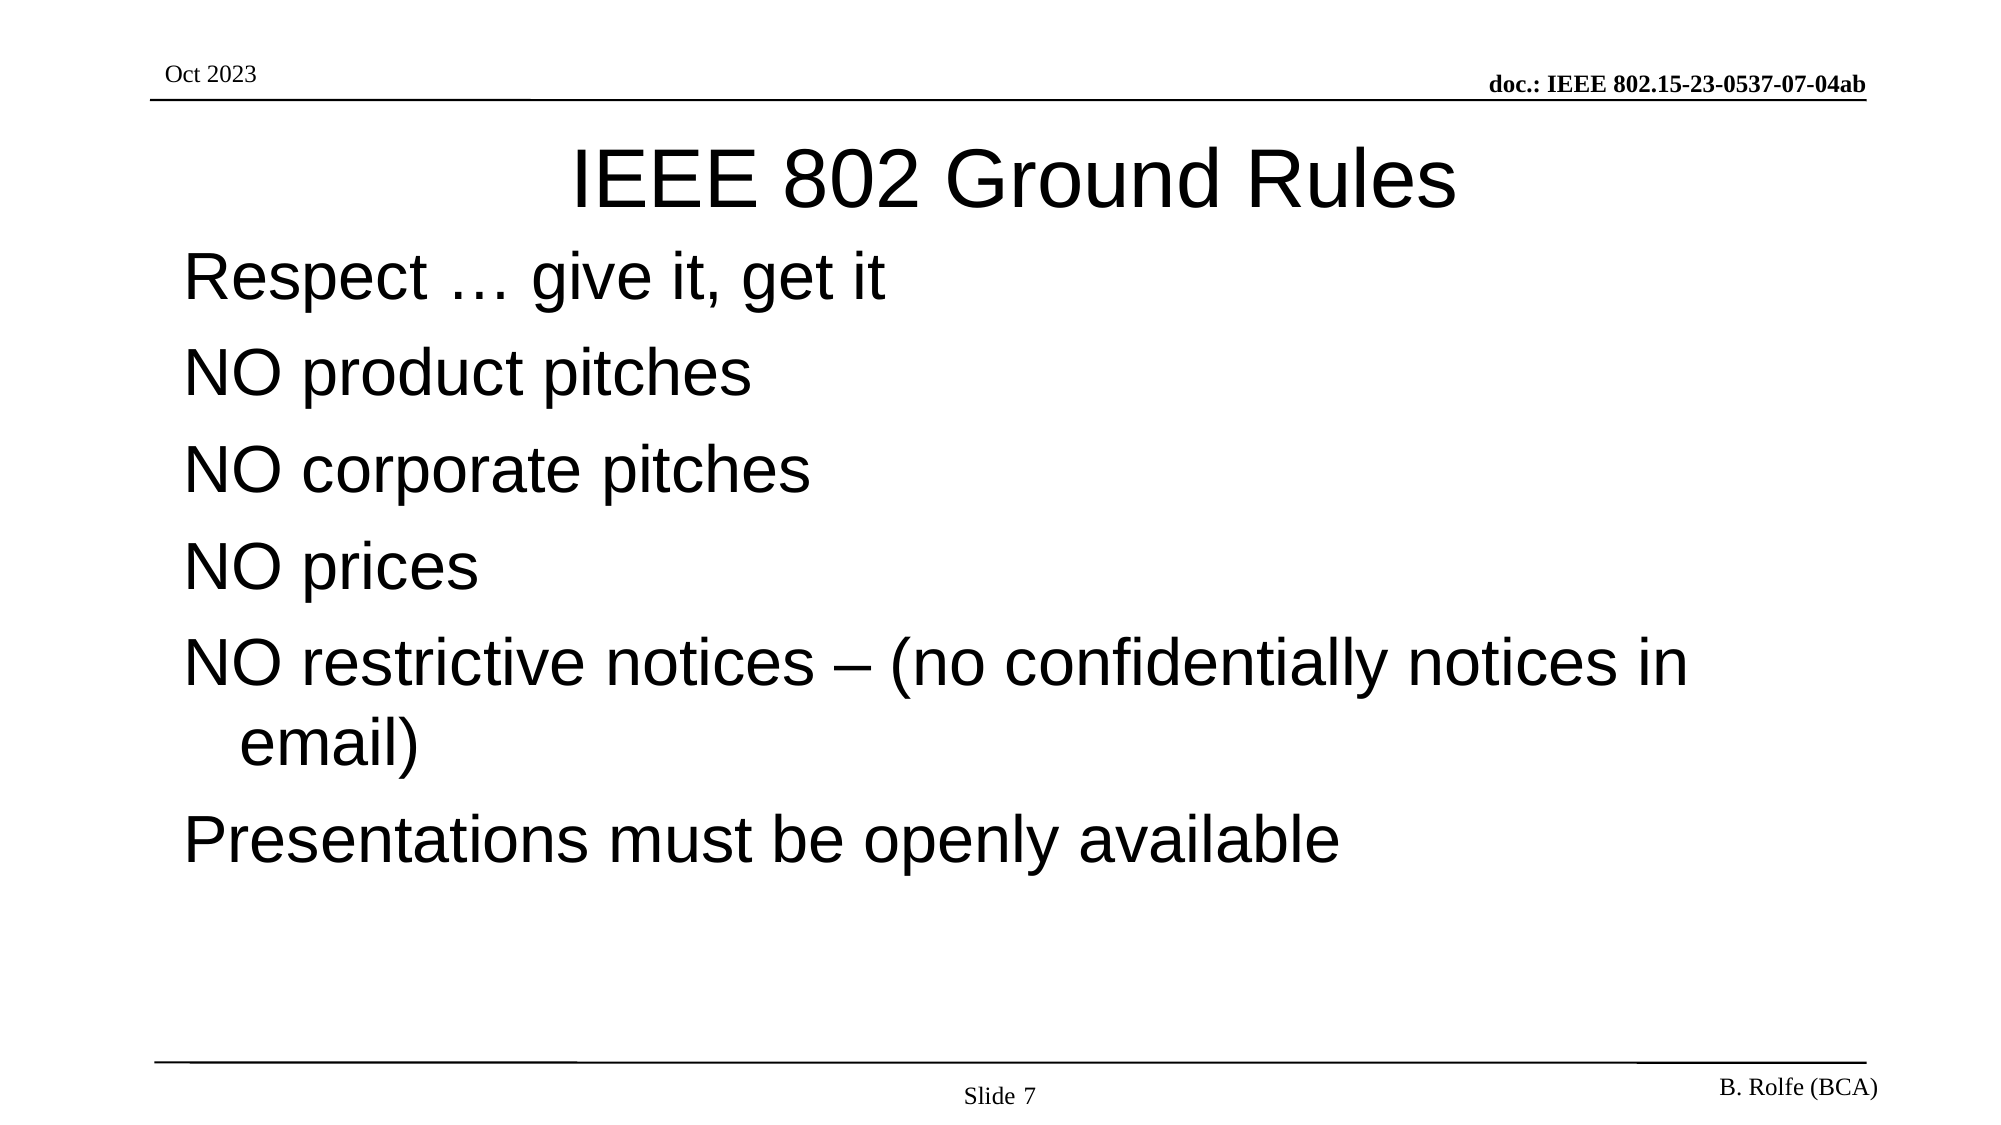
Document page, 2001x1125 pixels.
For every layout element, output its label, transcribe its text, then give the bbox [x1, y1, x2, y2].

slide_number Slide 7 [940, 1070, 1060, 1111]
title IEEE 802 Ground Rules [165, 112, 1864, 237]
list Respect … give it, get it NO product pitches NO corporate pitches NO prices NO restrictive notices – (no confidentially notices in email) Presentations must be openly available [167, 224, 1867, 1024]
